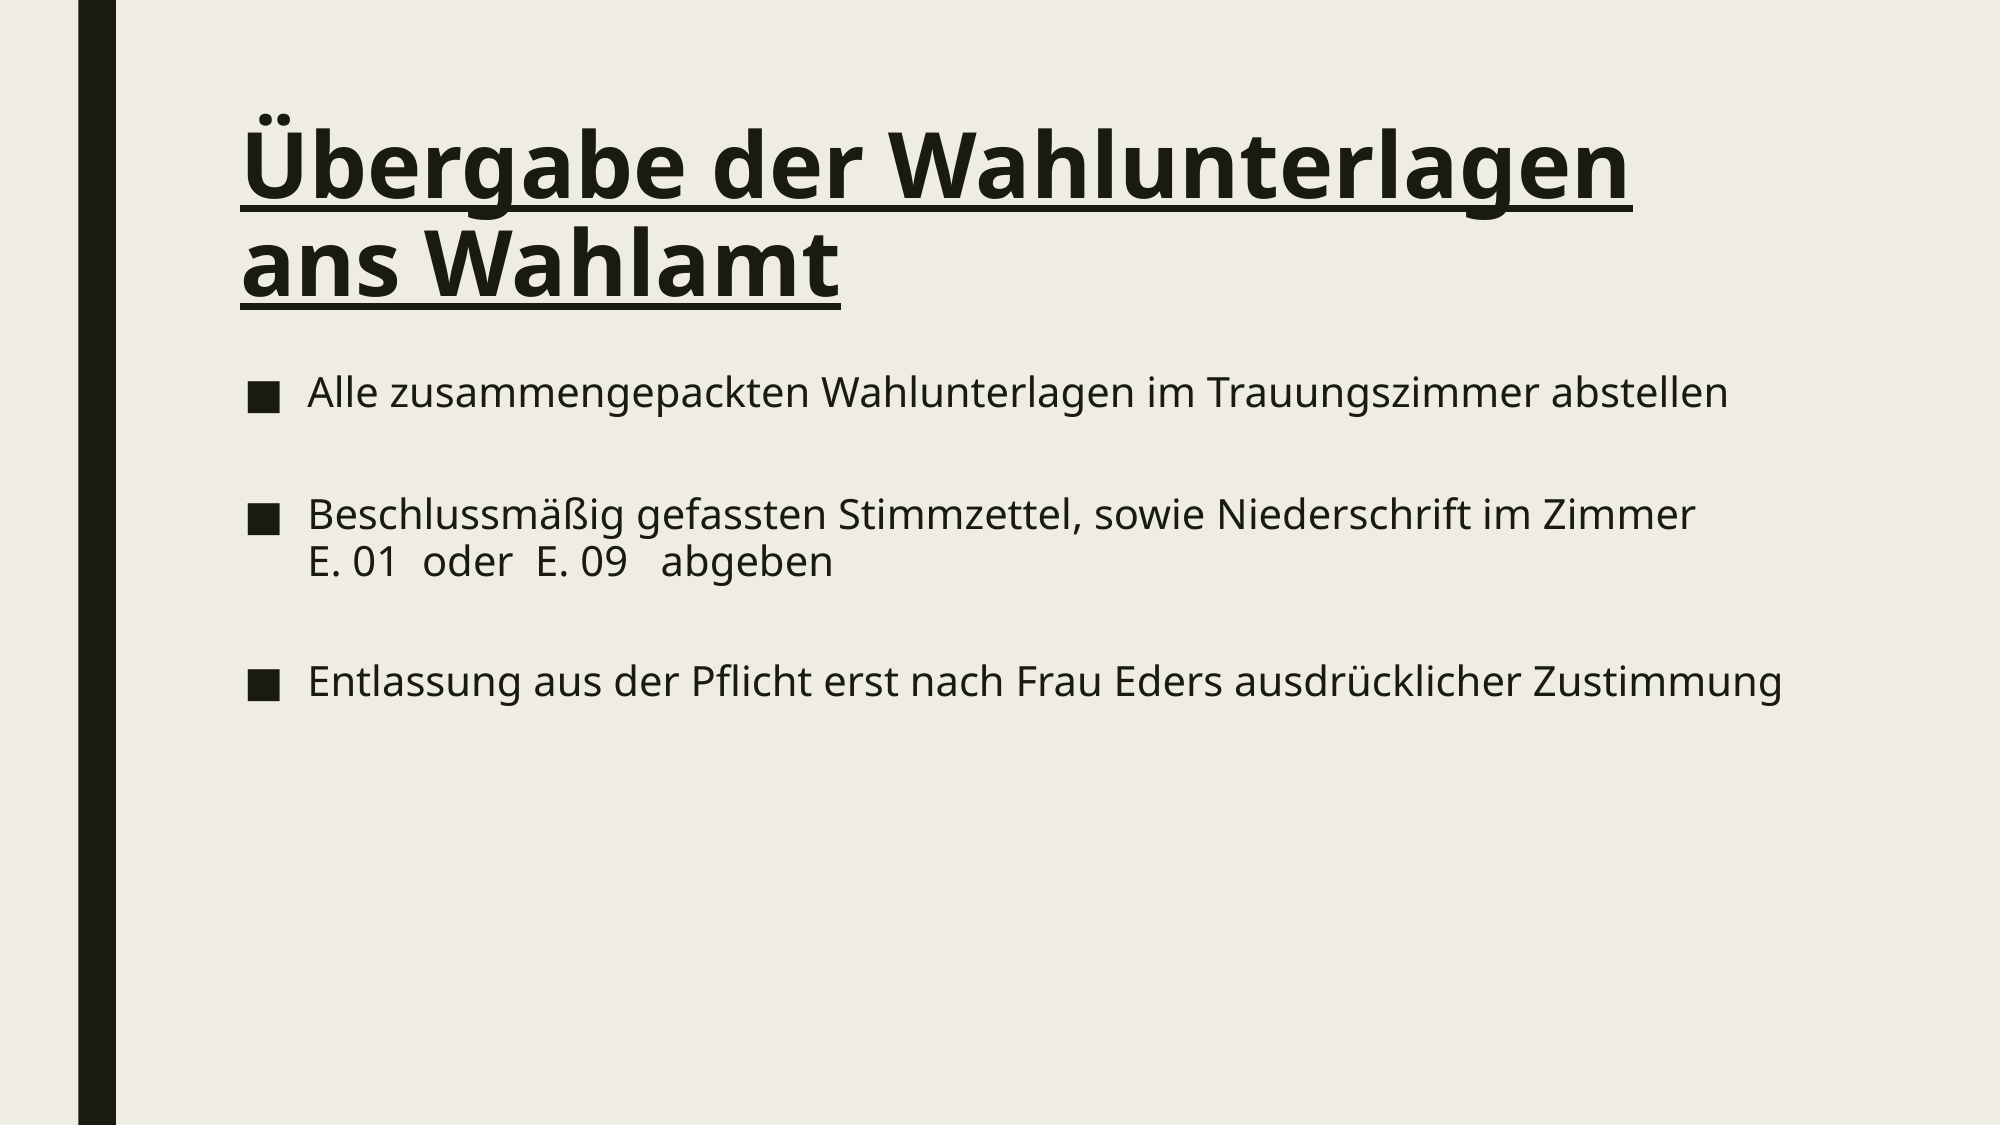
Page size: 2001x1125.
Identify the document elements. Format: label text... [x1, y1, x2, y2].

title Übergabe der Wahlunterlagen ans Wahlamt [225, 112, 1800, 357]
list Alle zusammengepackten Wahlunterlagen im Trauungszimmer abstellen Beschlussmäßig gefassten Stimmzettel, sowie Niederschrift im Zimmer E. 01 oder E. 09 abgeben Entlassung aus der Pflicht erst nach Frau Eders ausdrücklicher Zustimmung [229, 362, 1805, 950]
